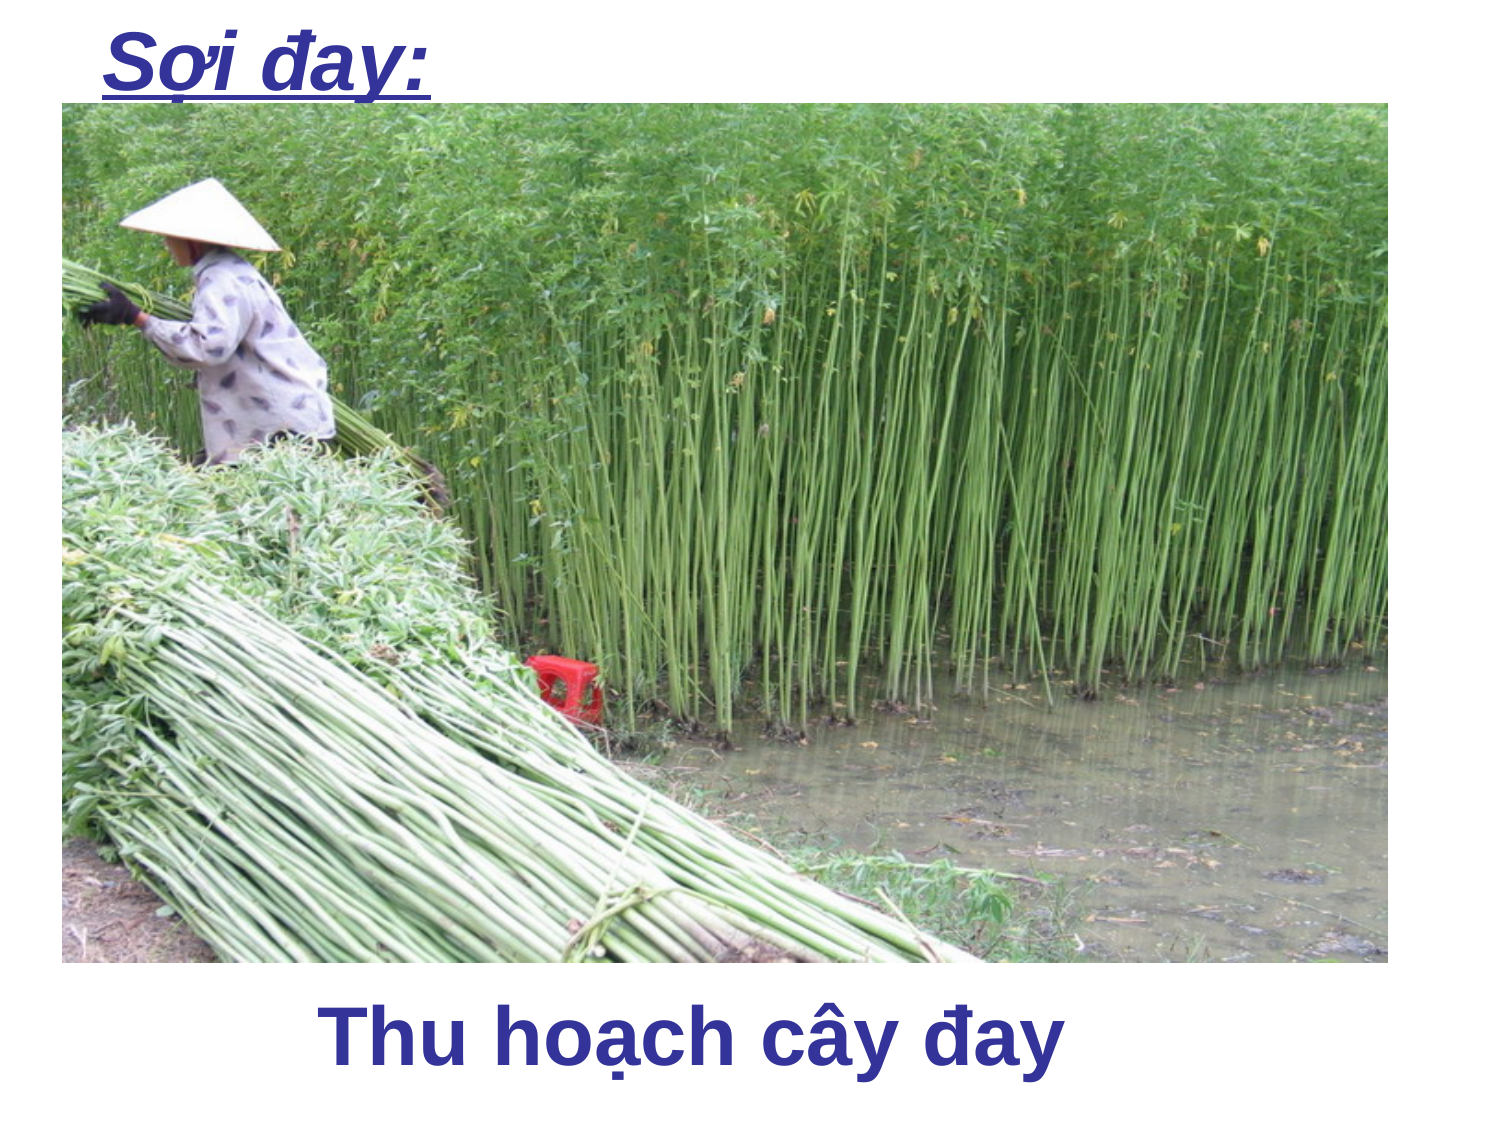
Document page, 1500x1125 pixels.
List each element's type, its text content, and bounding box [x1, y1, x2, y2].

text_box Sợi đay: [75, 0, 563, 101]
text_box Thu hoạch cây đay [279, 975, 1082, 1090]
picture [62, 102, 1388, 963]
